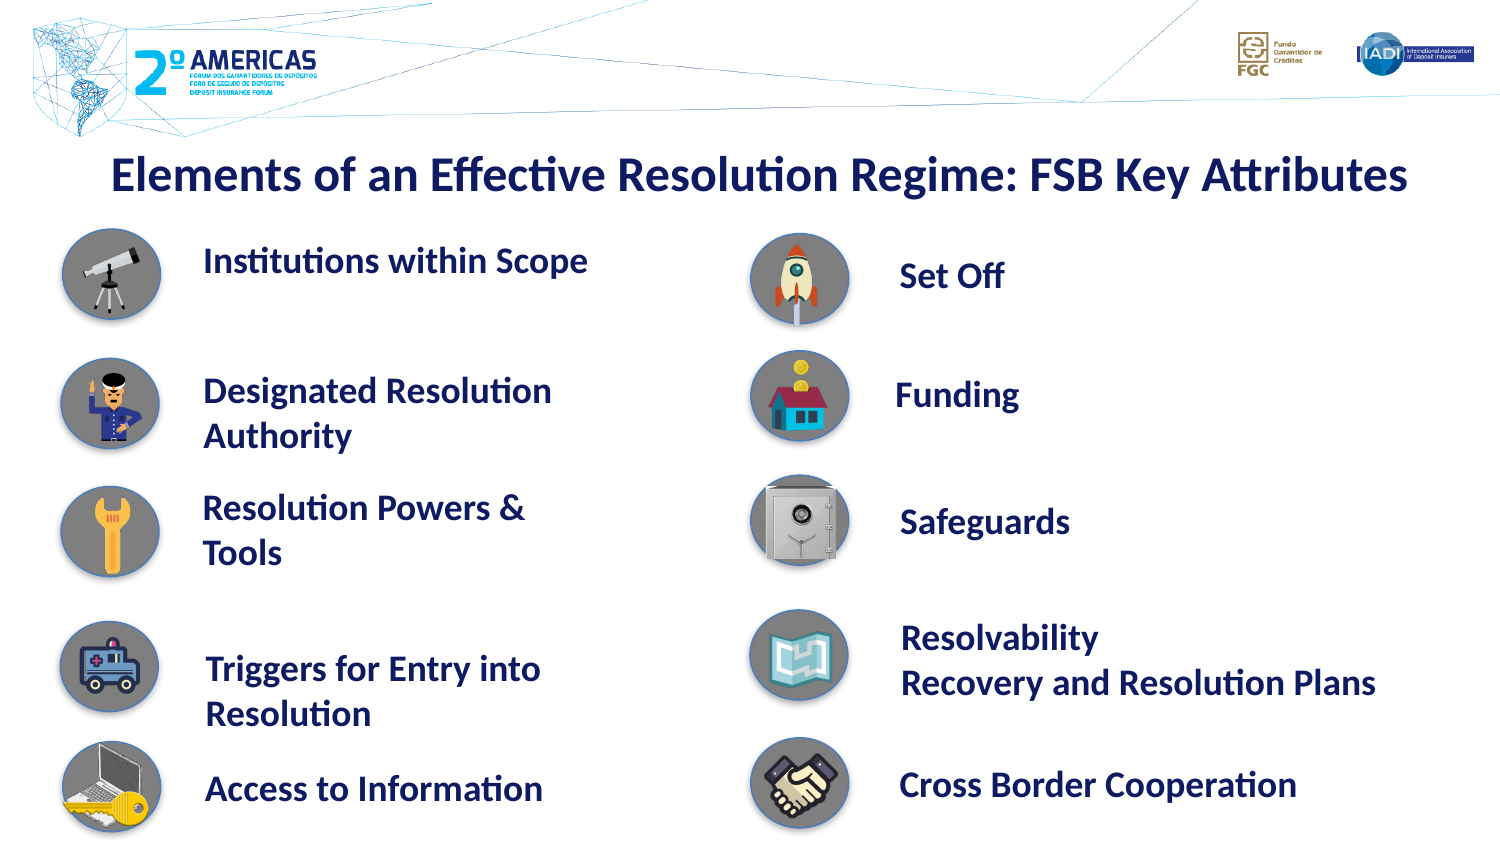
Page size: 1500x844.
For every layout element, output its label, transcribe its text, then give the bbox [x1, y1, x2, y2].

text_box Funding [880, 362, 1196, 423]
text_box Safeguards [885, 489, 1372, 550]
text_box [150, 245, 162, 304]
text_box Institutions within Scope [188, 229, 610, 289]
text_box Designated Resolution Authority [188, 358, 616, 464]
text_box Elements of an Effective Resolution Regime: FSB Key Attributes [23, 133, 1496, 209]
text_box [750, 368, 760, 424]
picture [0, 0, 1500, 155]
text_box [750, 251, 760, 306]
picture [47, 621, 165, 722]
text_box [750, 492, 760, 548]
picture [62, 741, 149, 829]
text_box [61, 252, 68, 297]
picture [765, 236, 827, 336]
picture [73, 214, 145, 336]
text_box [60, 357, 160, 442]
text_box [840, 368, 850, 423]
text_box Resolvability Recovery and Resolution Plans [886, 605, 1496, 711]
text_box [768, 737, 831, 747]
text_box Access to Information [190, 756, 609, 817]
picture [765, 347, 837, 438]
text_box [832, 243, 850, 314]
picture [765, 486, 837, 560]
text_box Resolution Powers & Tools [187, 475, 609, 580]
text_box [839, 492, 850, 548]
text_box [776, 609, 822, 614]
text_box Cross Border Cooperation [884, 752, 1343, 813]
picture [753, 748, 845, 825]
text_box [768, 474, 832, 485]
text_box [152, 759, 162, 814]
picture [88, 373, 142, 442]
text_box Triggers for Entry into Resolution [190, 636, 646, 741]
picture [757, 615, 857, 706]
text_box Set Off [884, 243, 1448, 304]
picture [60, 478, 165, 585]
